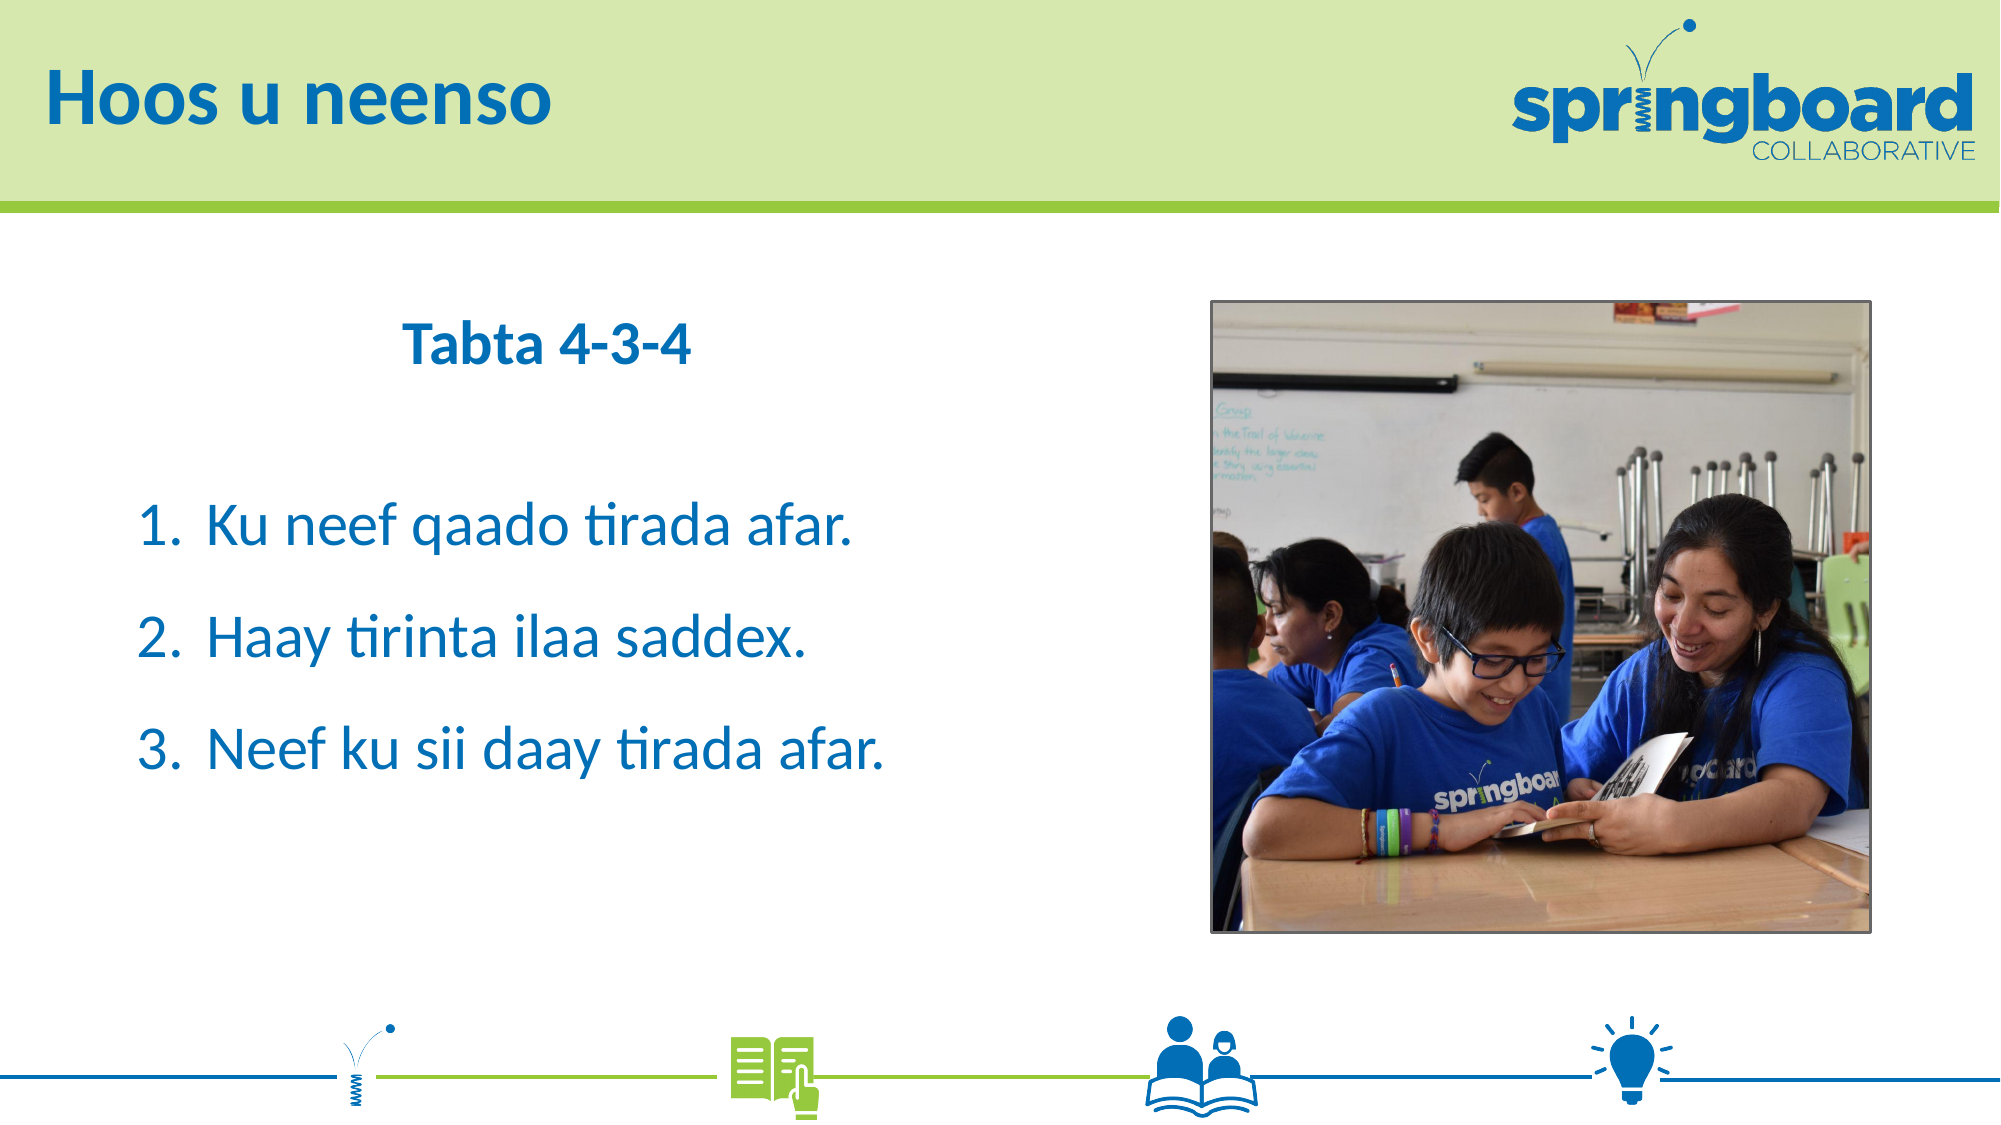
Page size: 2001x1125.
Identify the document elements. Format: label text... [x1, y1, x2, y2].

picture [1212, 302, 1870, 932]
list Tabta 4-3-4 Ku neef qaado tirada afar. Haay tirinta ilaa saddex. Neef ku sii daay tirada afar. [116, 302, 980, 970]
picture [731, 1037, 819, 1120]
picture [1591, 1016, 1673, 1105]
picture [1145, 1016, 1258, 1118]
picture [343, 1024, 395, 1106]
title Hoos u neenso [0, 0, 2000, 196]
